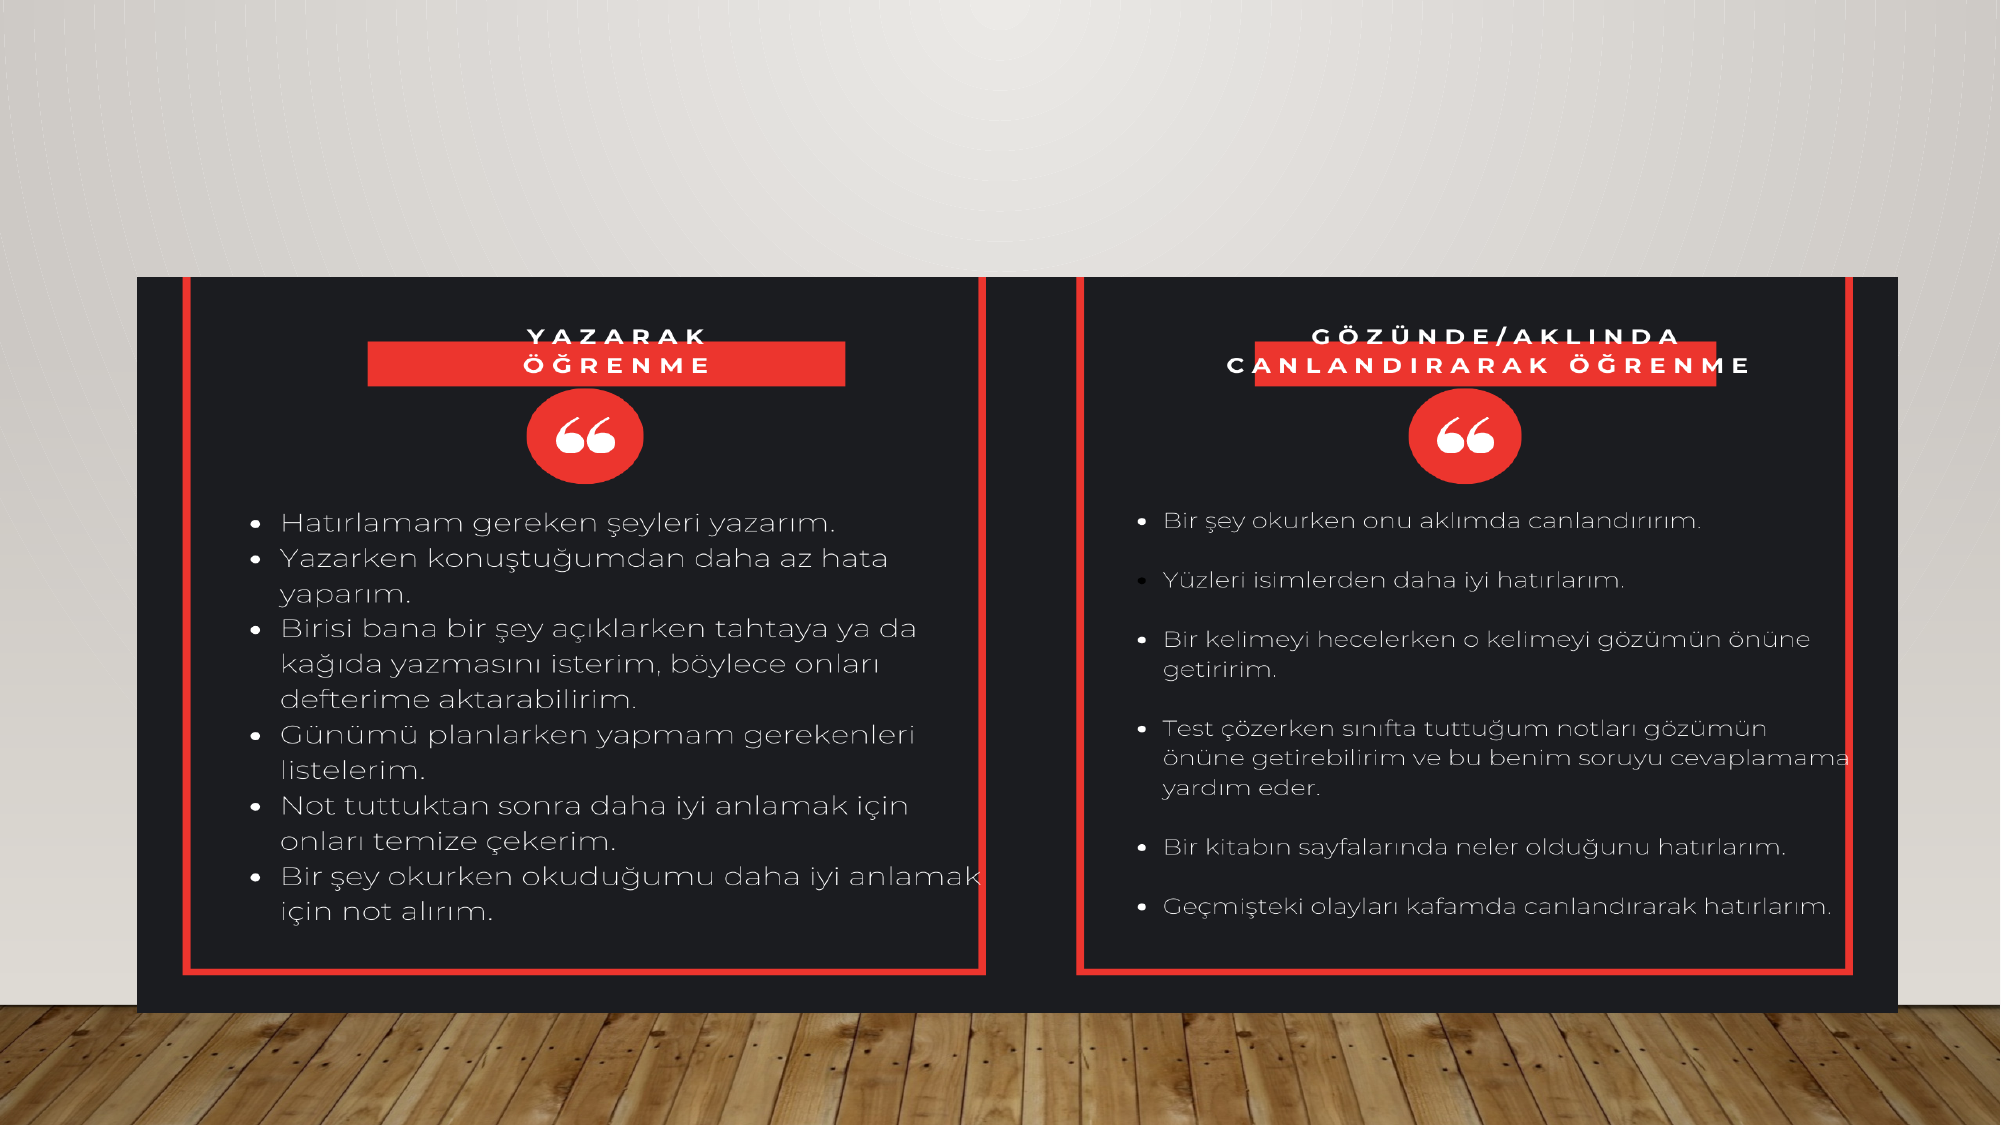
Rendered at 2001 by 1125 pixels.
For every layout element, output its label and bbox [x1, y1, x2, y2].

picture [0, 277, 2000, 1125]
list [1033, 277, 1898, 1013]
